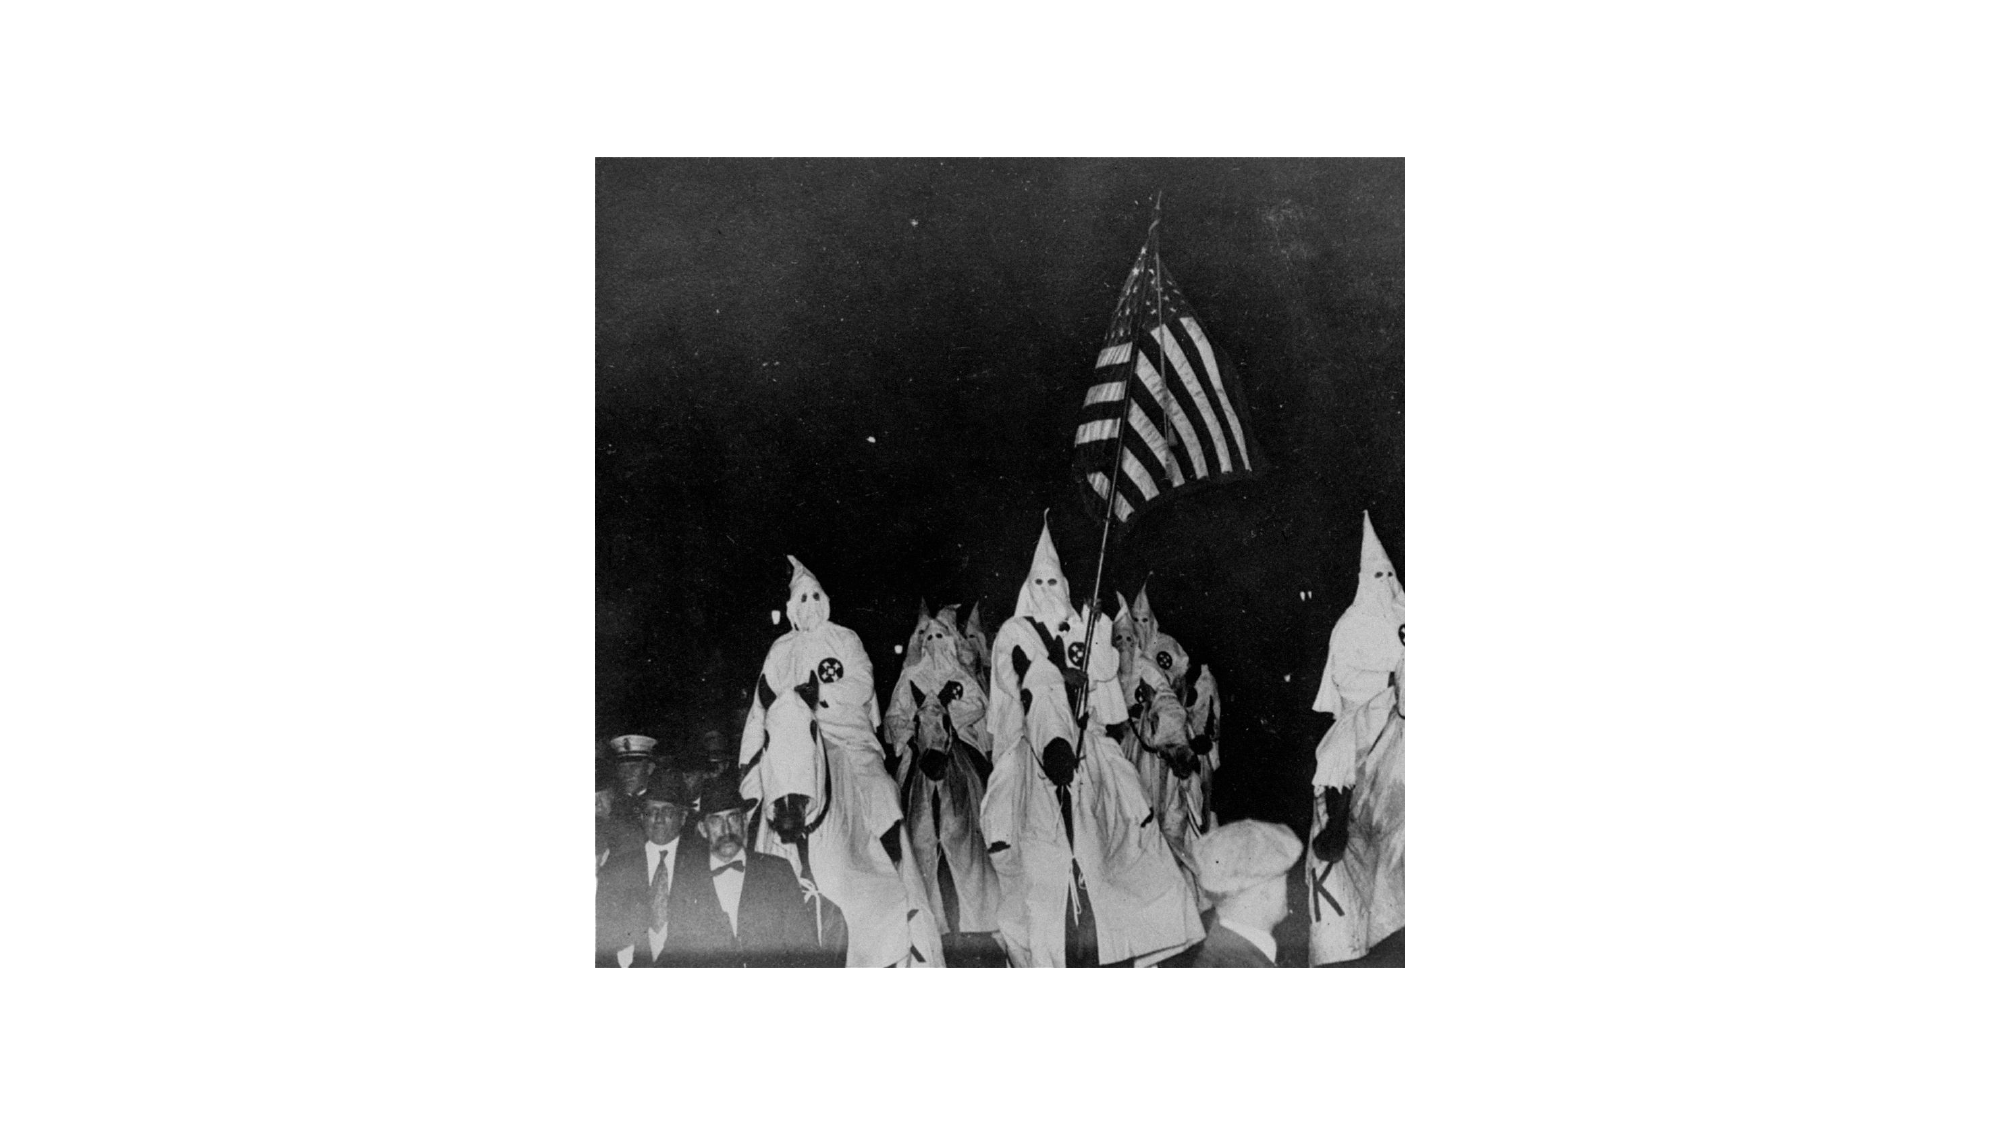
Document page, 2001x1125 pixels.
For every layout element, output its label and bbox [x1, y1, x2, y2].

list [595, 157, 1405, 968]
